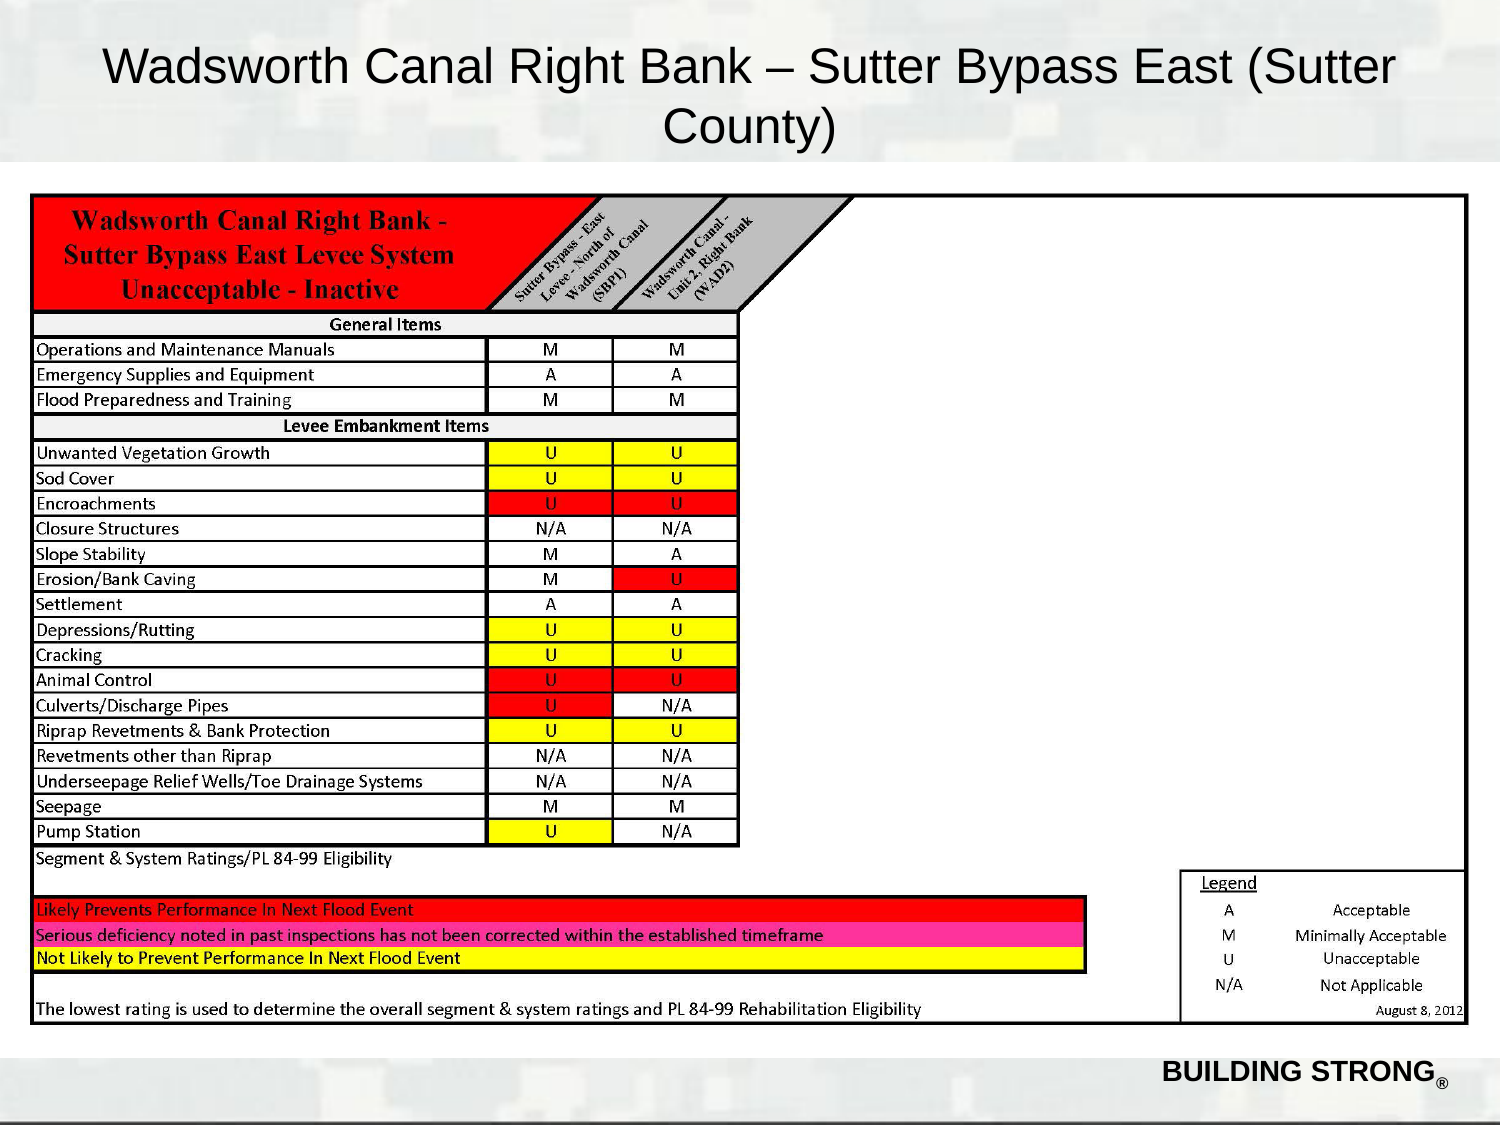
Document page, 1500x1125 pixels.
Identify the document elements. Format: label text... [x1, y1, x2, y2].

title Wadsworth Canal Right Bank – Sutter Bypass East (Sutter County) [74, 0, 1426, 161]
picture [0, 0, 1500, 1125]
